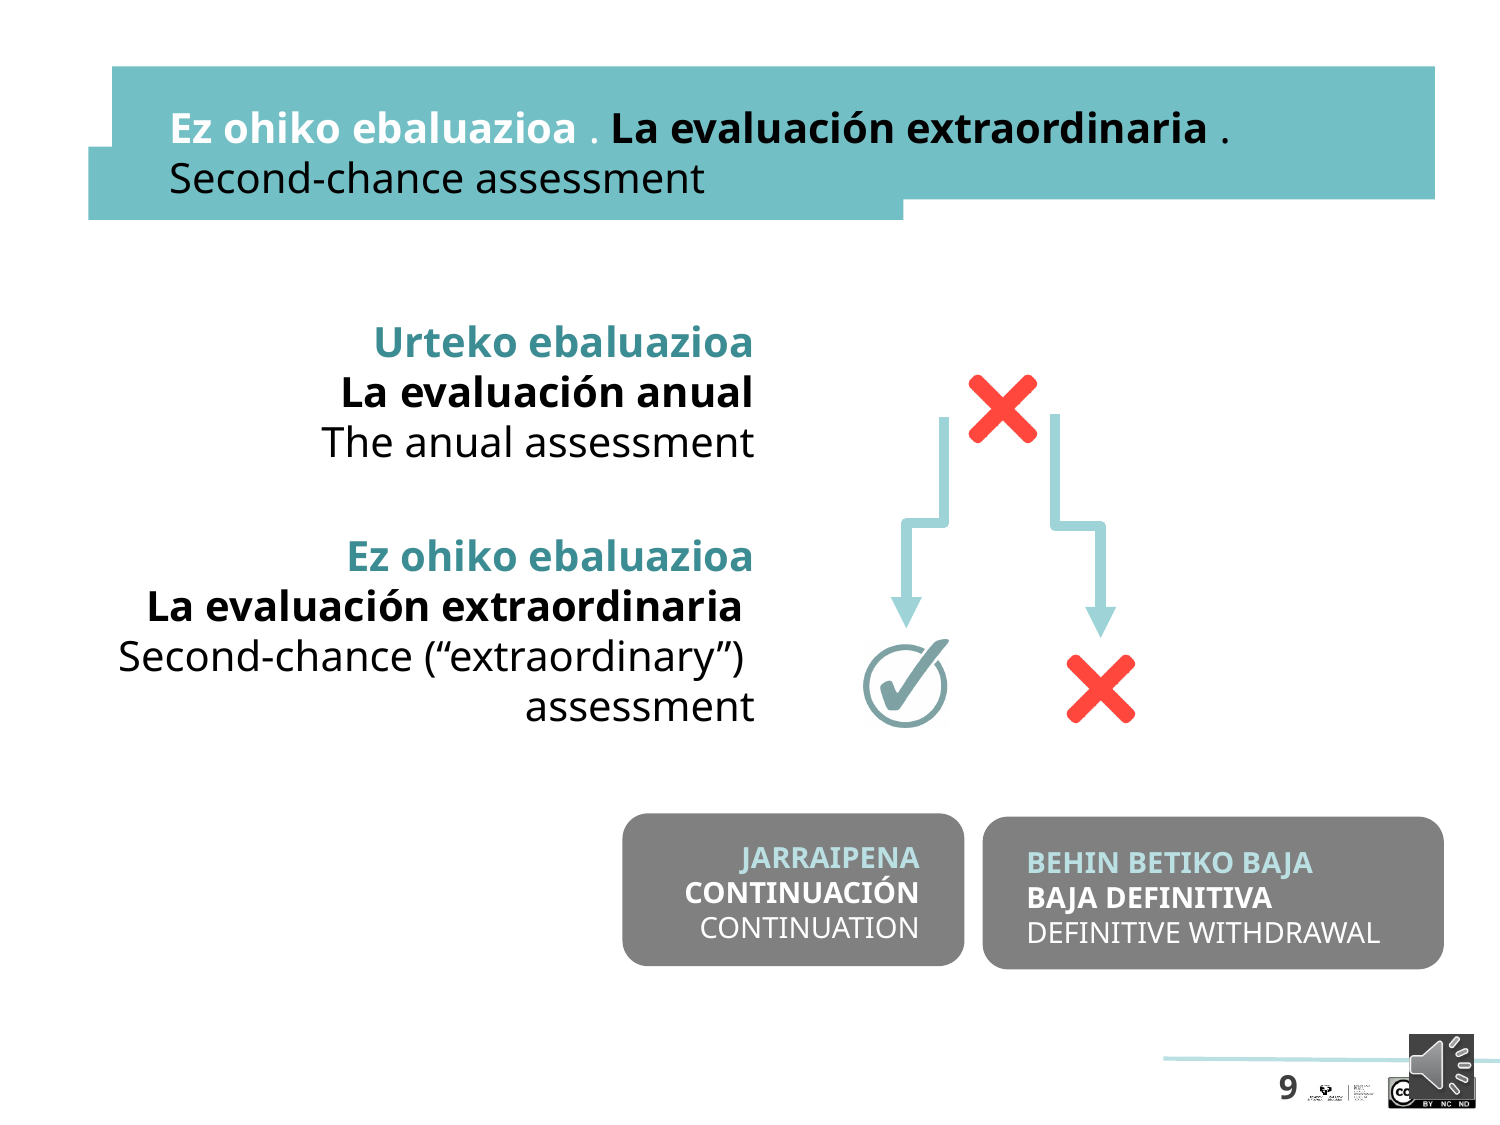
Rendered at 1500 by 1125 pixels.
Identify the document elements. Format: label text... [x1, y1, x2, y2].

text_box [112, 66, 1435, 200]
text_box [1408, 1033, 1476, 1101]
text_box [982, 816, 1445, 970]
text_box Ez ohiko ebaluazioa La evaluación extraordinaria Second-chance (“extraordinary”) assessment [88, 522, 763, 738]
text_box [88, 146, 904, 220]
slide_number 9 [1224, 1060, 1306, 1118]
picture [863, 639, 949, 729]
picture [1306, 1078, 1376, 1107]
text_box Ez ohiko ebaluazioa . La evaluación extraordinaria . Second-chance assessment [154, 94, 1362, 188]
picture [963, 369, 1042, 449]
picture [1387, 1075, 1476, 1110]
picture [1061, 649, 1140, 729]
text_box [622, 813, 965, 967]
text_box Urteko ebaluazioa La evaluación anual The anual assessment [0, 308, 763, 474]
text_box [819, 503, 965, 542]
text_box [965, 502, 1191, 549]
